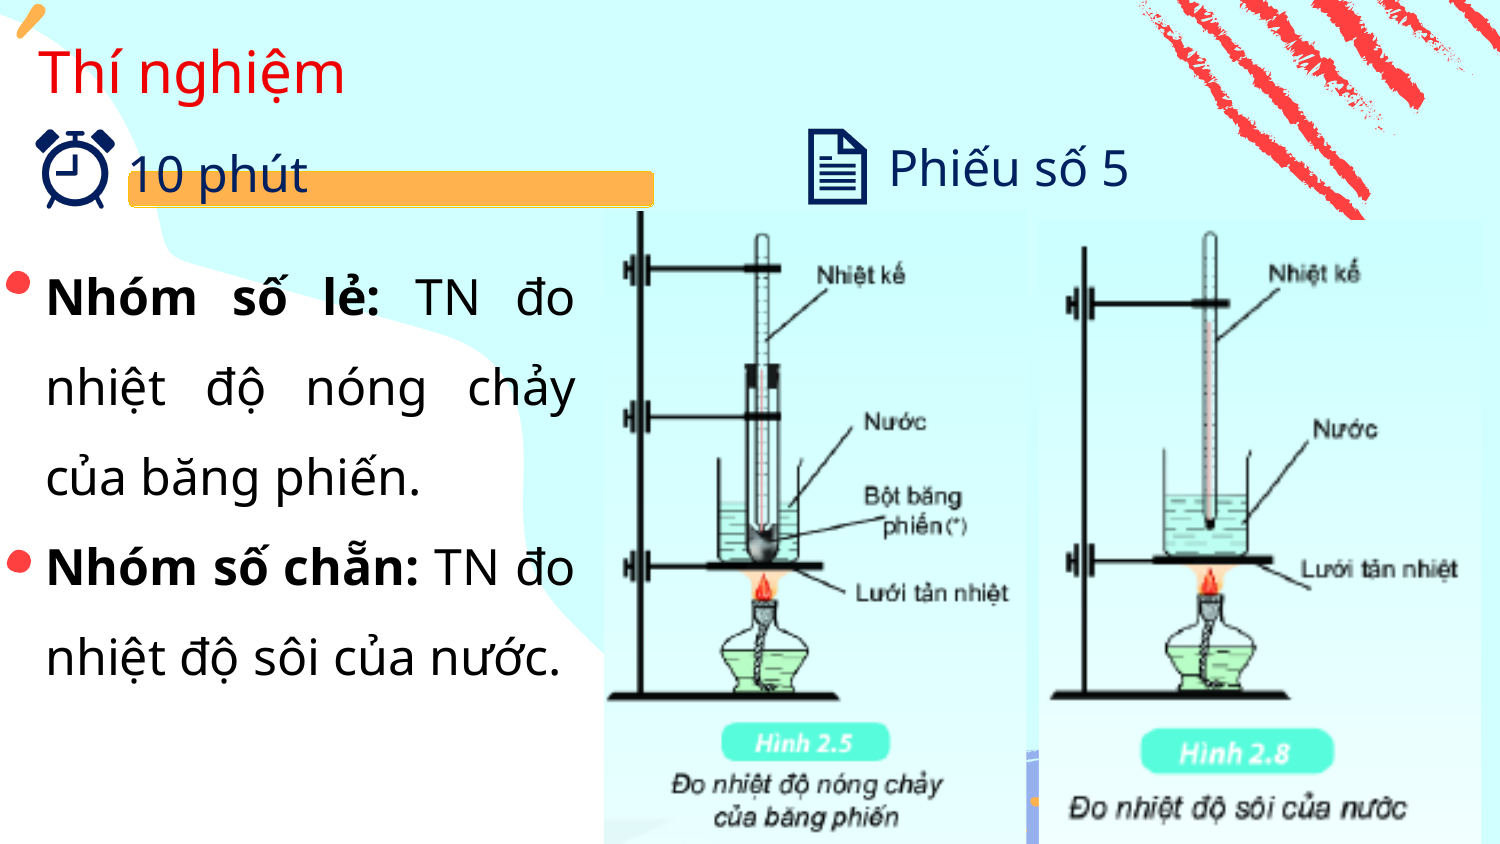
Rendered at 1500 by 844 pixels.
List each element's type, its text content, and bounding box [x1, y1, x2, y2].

text_box [6, 549, 32, 573]
picture [603, 121, 1027, 844]
title Thí nghiệm [23, 20, 1276, 129]
text_box 10 phút [135, 118, 581, 227]
picture [1038, 220, 1482, 844]
text_box Nhóm số lẻ: TN đo nhiệt độ nóng chảy của băng phiến. Nhóm số chẵn: TN đo nhiệt độ sôi của nước. [30, 227, 591, 693]
text_box [581, 171, 654, 206]
picture [18, 111, 132, 225]
text_box Phiếu số 5 [873, 112, 1500, 224]
text_box [5, 270, 31, 294]
